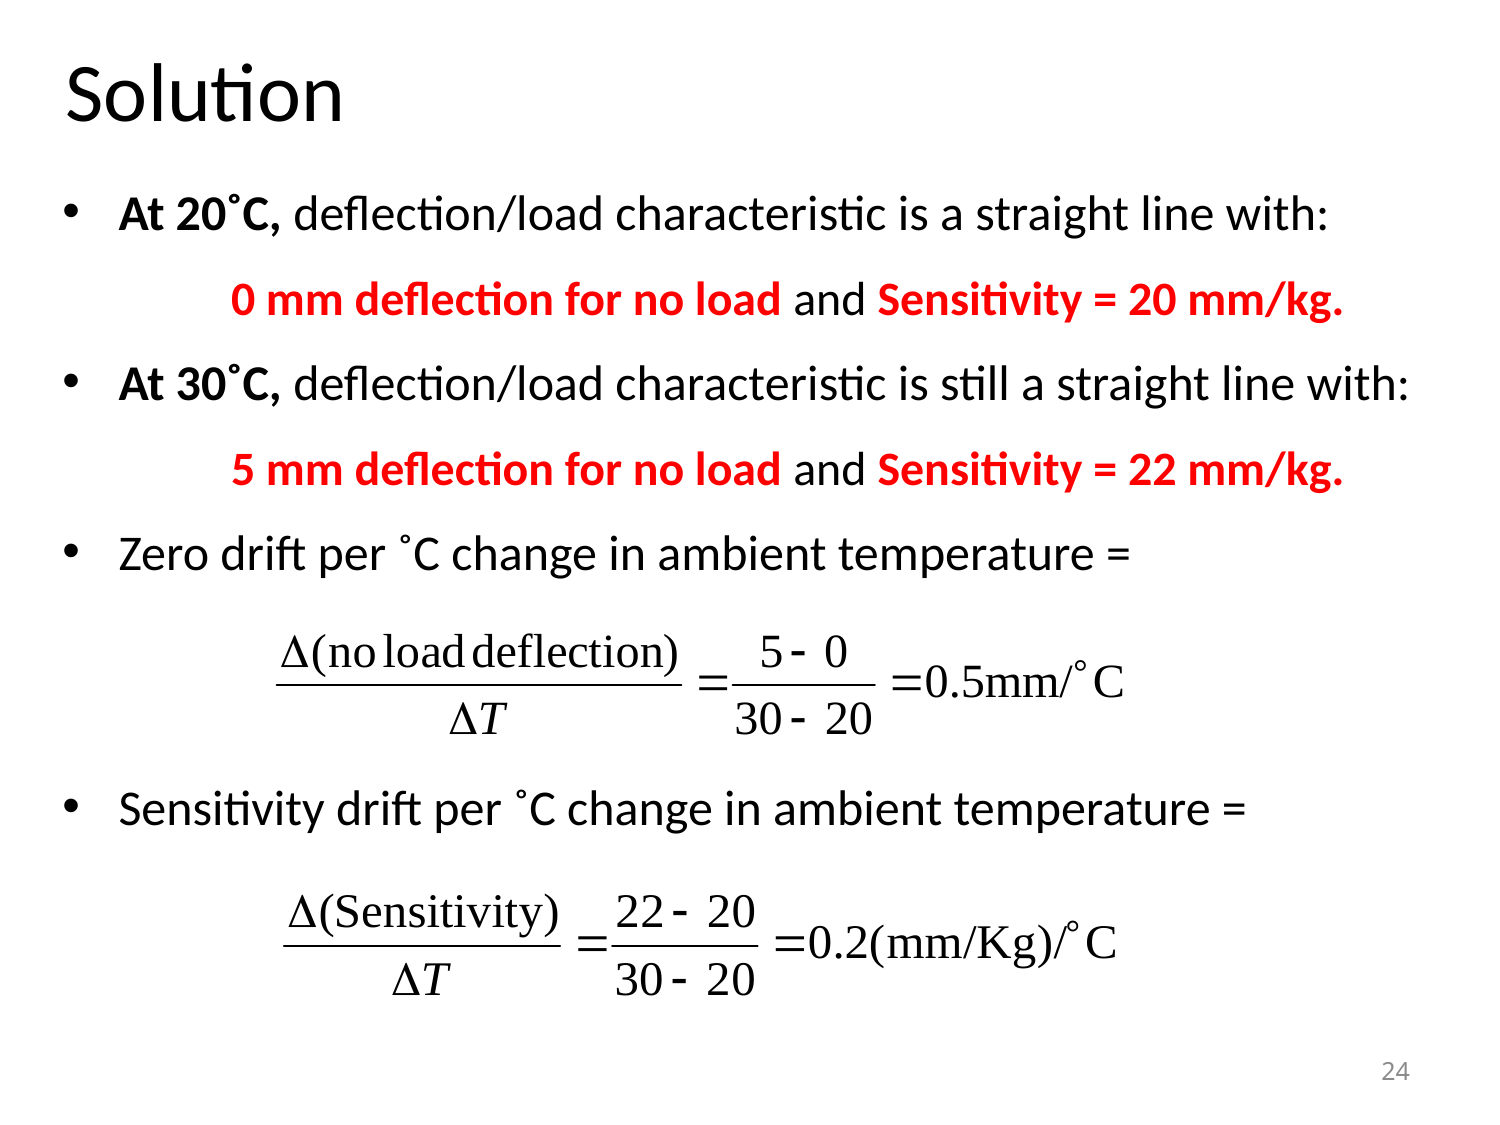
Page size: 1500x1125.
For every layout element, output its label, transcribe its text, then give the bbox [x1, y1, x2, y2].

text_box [275, 881, 1128, 1007]
list At 20˚C, deflection/load characteristic is a straight line with: 0 mm deflection for no load and Sensitivity = 20 mm/kg. At 30˚C, deflection/load characteristic is still a straight line with: 5 mm deflection for no load and Sensitivity = 22 mm/kg. Zero drift per ˚C change in ambient temperature = Sensitivity drift per ˚C change in ambient temperature = [47, 172, 1436, 1035]
slide_number 24 [1074, 1042, 1425, 1103]
title Solution [50, 30, 1380, 147]
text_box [268, 621, 1134, 746]
